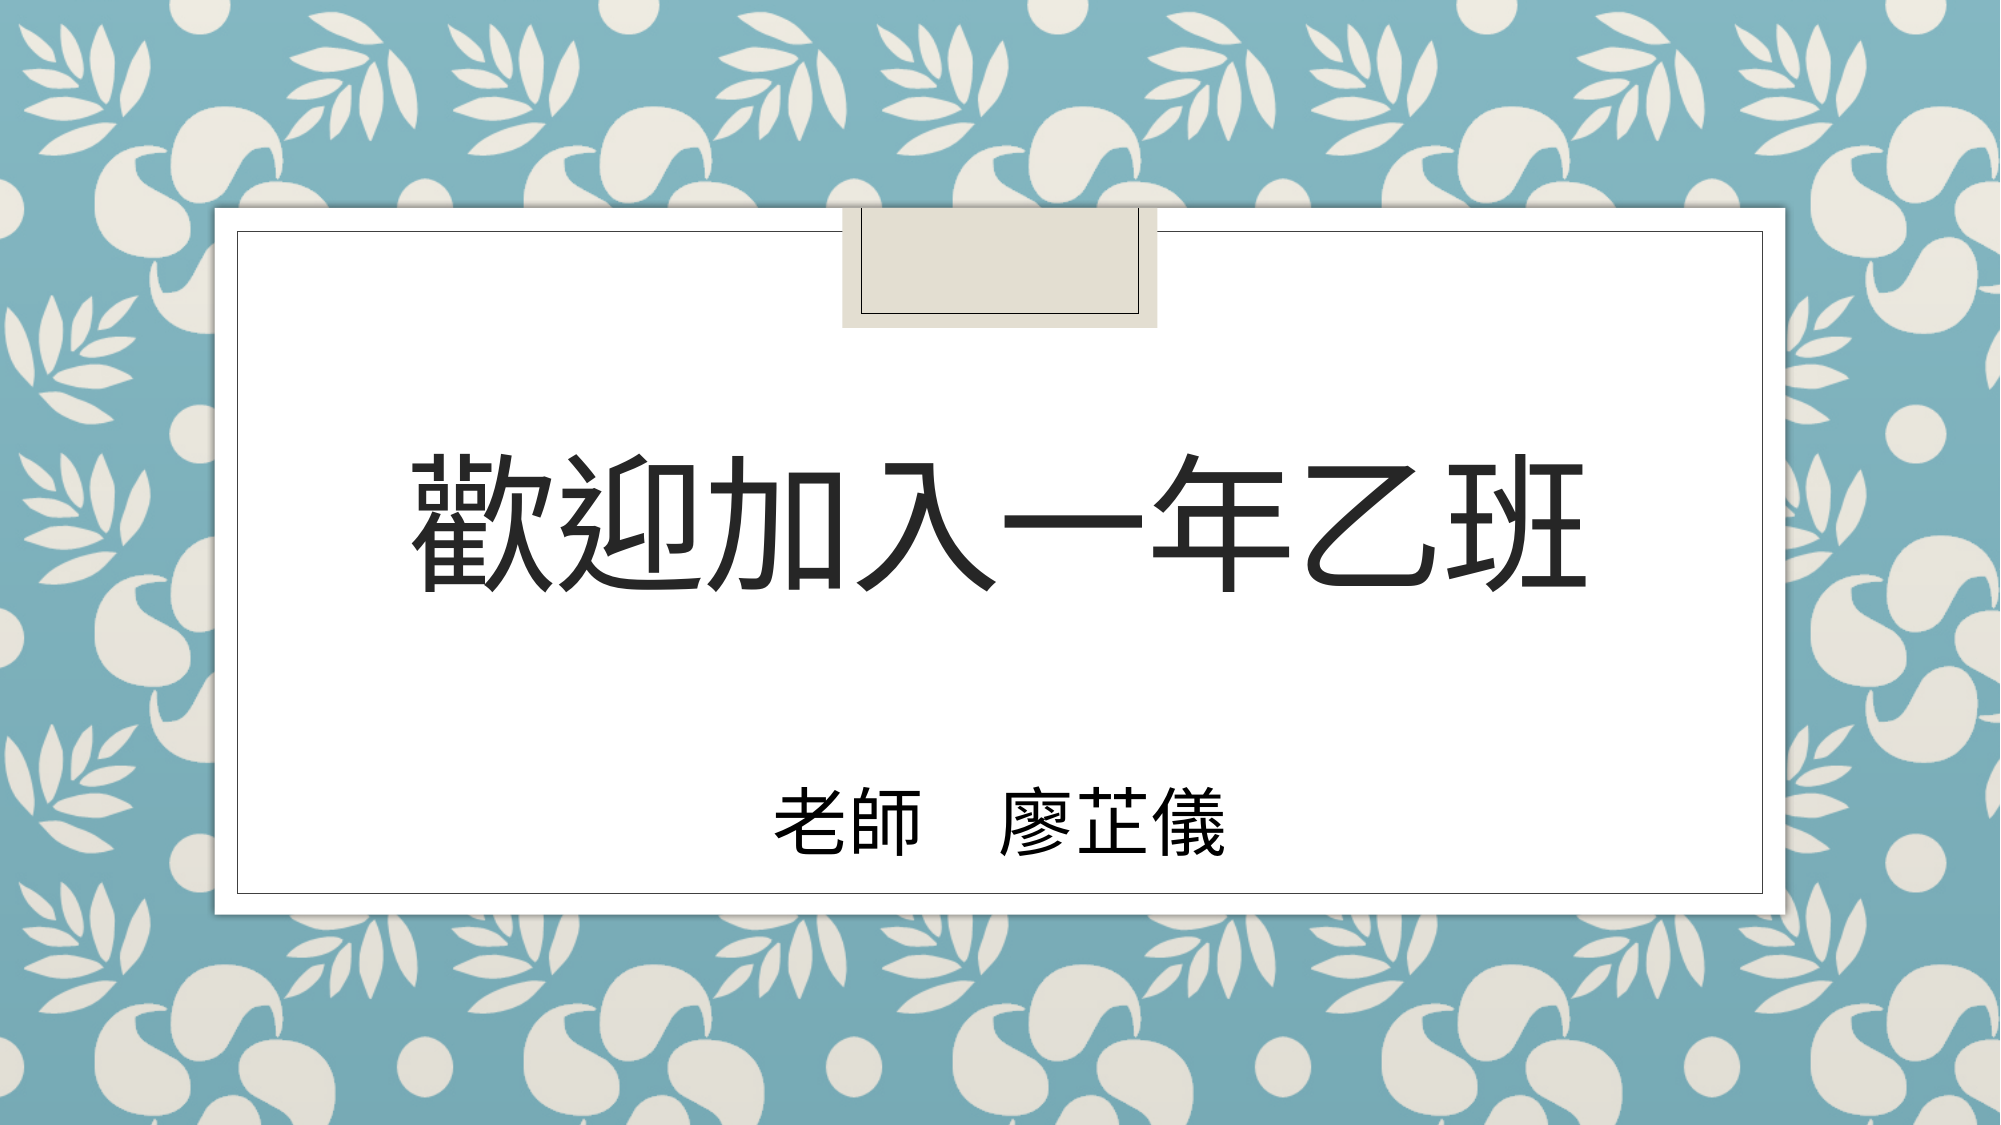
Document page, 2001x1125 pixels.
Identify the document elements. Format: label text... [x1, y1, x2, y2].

title 歡迎加入一年乙班 [256, 304, 1744, 768]
subtitle 老師 廖芷儀 [256, 768, 1745, 883]
